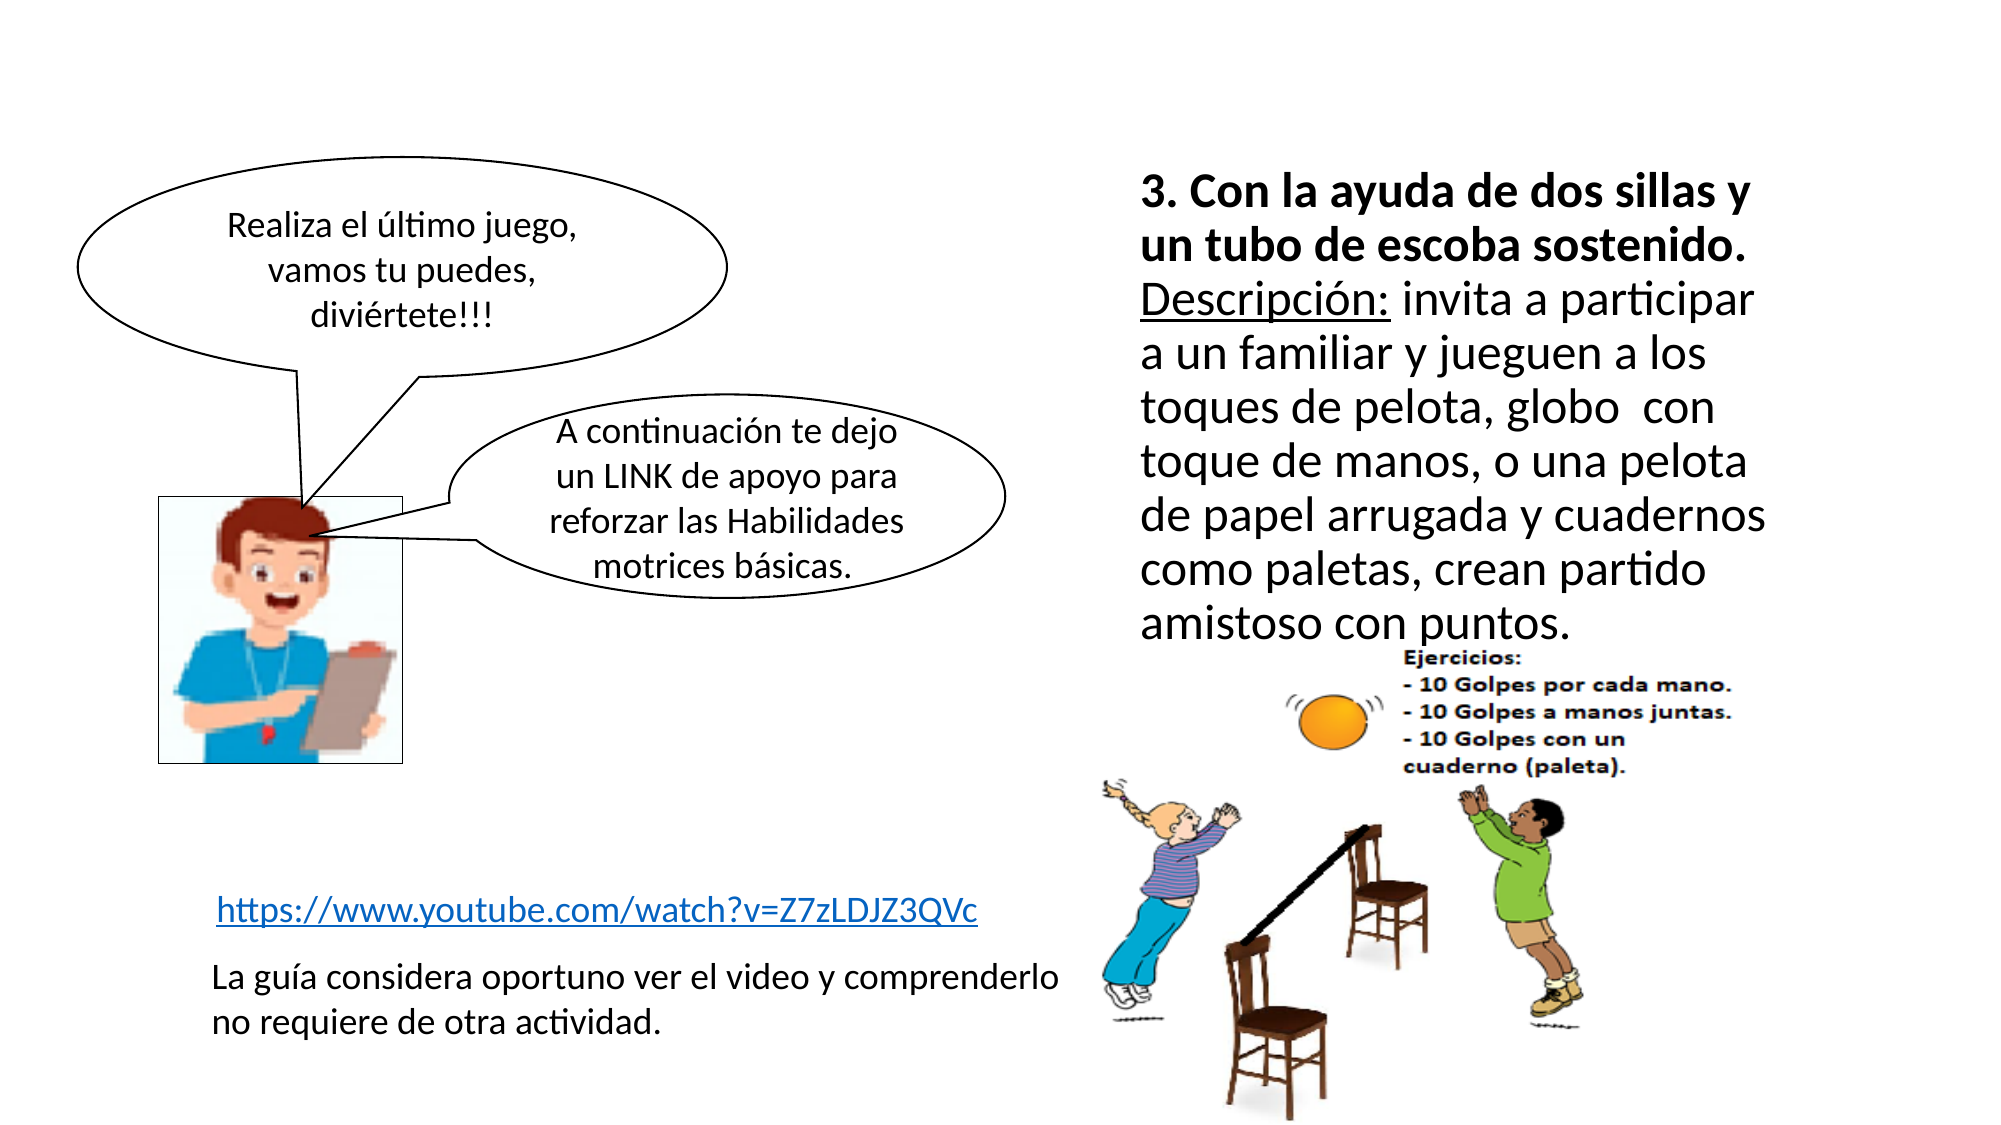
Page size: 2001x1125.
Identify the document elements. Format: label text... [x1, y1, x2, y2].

text_box Realiza el último juego, vamos tu puedes, diviértete!!! [76, 155, 729, 496]
text_box A continuación te dejo un LINK de apoyo para reforzar las Habilidades motrices básicas. [403, 393, 1007, 599]
picture [1085, 646, 1750, 1125]
picture [158, 496, 403, 764]
text_box La guía considera oportuno ver el video y comprenderlo no requiere de otra actividad. [196, 944, 1085, 1050]
text_box 3. Con la ayuda de dos sillas y un tubo de escoba sostenido. Descripción: invita a participar a un familiar y jueguen a los toques de pelota, globo con toque de manos, o una pelota de papel arrugada y cuadernos como paletas, crean partido amistoso con puntos. [1125, 157, 1790, 930]
text_box https://www.youtube.com/watch?v=Z7zLDJZ3QVc [201, 877, 994, 938]
